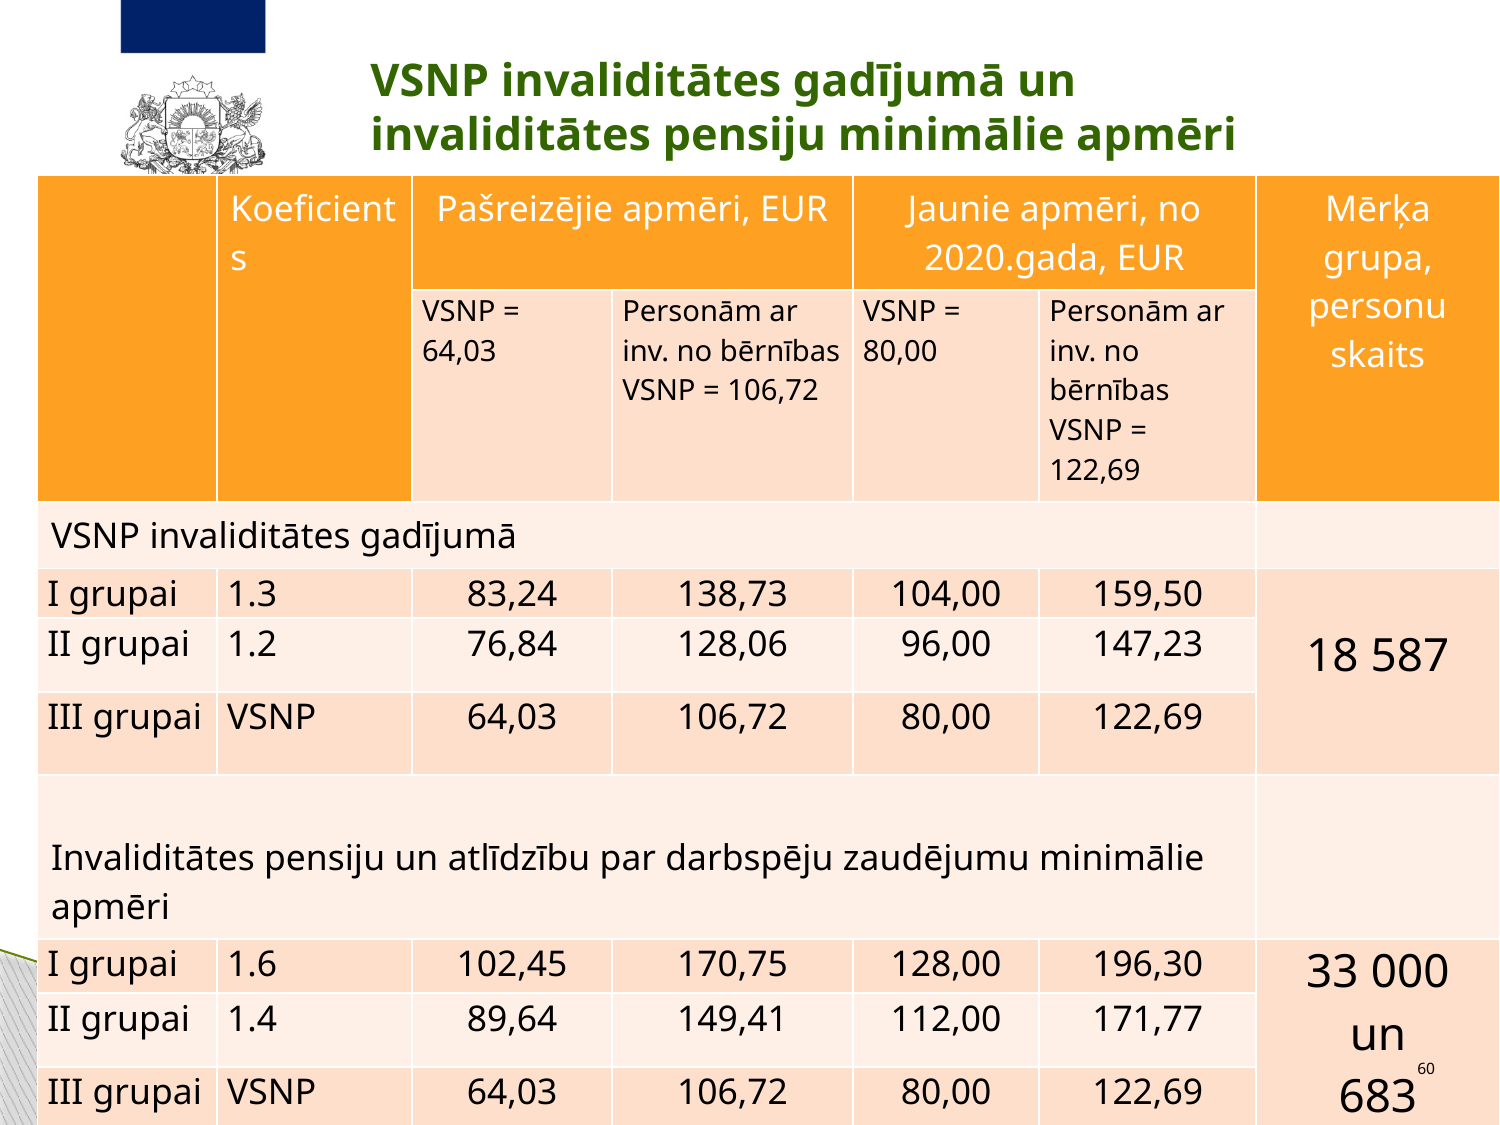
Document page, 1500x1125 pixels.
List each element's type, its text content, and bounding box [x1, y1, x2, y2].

table_cell Invaliditātes pensiju un atlīdzību par darbspēju zaudējumu minimālie apmēri [38, 776, 1255, 938]
table_cell VSNP [218, 693, 411, 774]
picture [48, 0, 338, 174]
table_header Mērķa grupa, personu skaits [1257, 176, 1499, 501]
table_cell III grupai [38, 1068, 216, 1125]
table_header Jaunie apmēri, no 2020.gada, EUR [854, 176, 1255, 289]
table_cell 64,03 [413, 693, 611, 774]
table_cell 83,24 [413, 569, 611, 617]
table_cell 112,00 [854, 994, 1038, 1066]
table_cell 1.3 [218, 569, 411, 617]
table_cell 196,30 [1040, 940, 1255, 992]
title VSNP invaliditātes gadījumā un invaliditātes pensiju minimālie apmēri [355, 44, 1363, 170]
table_cell 76,84 [413, 619, 611, 691]
table_cell 80,00 [854, 693, 1038, 774]
table_cell 1.6 [218, 940, 411, 992]
table_cell I grupai [38, 940, 216, 992]
table_cell 128,06 [613, 619, 852, 691]
table_cell [1257, 503, 1499, 568]
table_cell 80,00 [854, 1068, 1038, 1125]
table_cell VSNP invaliditātes gadījumā [38, 503, 1255, 568]
table_cell 89,64 [413, 994, 611, 1066]
table_cell 122,69 [1040, 693, 1255, 774]
table_cell 149,41 [613, 994, 852, 1066]
table_cell VSNP = 80,00 [854, 291, 1038, 501]
table_cell I grupai [38, 569, 216, 617]
table_cell 104,00 [854, 569, 1038, 617]
table_cell Personām ar inv. no bērnības VSNP = 122,69 [1040, 291, 1255, 501]
table_cell 122,69 [1040, 1068, 1255, 1125]
table_cell 33 000 un 683 [1257, 940, 1499, 1125]
table_cell 1.4 [218, 994, 411, 1066]
table_cell 106,72 [613, 1068, 852, 1125]
table_header [38, 176, 216, 501]
table_cell 18 587 [1257, 569, 1499, 774]
table_cell 147,23 [1040, 619, 1255, 691]
table_cell VSNP = 64,03 [413, 291, 611, 501]
table_cell Personām ar inv. no bērnības VSNP = 106,72 [613, 291, 852, 501]
table_header Pašreizējie apmēri, EUR [413, 176, 852, 289]
table_cell 170,75 [613, 940, 852, 992]
table_cell 159,50 [1040, 569, 1255, 617]
table_cell 138,73 [613, 569, 852, 617]
table_cell 102,45 [413, 940, 611, 992]
table_cell [1257, 776, 1499, 938]
table_cell 64,03 [413, 1068, 611, 1125]
table_cell VSNP [218, 1068, 411, 1125]
slide_number 60 [1400, 1037, 1450, 1088]
table_cell 106,72 [613, 693, 852, 774]
table_cell 171,77 [1040, 994, 1255, 1066]
table_cell III grupai [38, 693, 216, 774]
table_cell 96,00 [854, 619, 1038, 691]
table_header Koeficients [218, 176, 411, 501]
table_cell II grupai [38, 619, 216, 691]
table_cell 128,00 [854, 940, 1038, 992]
table_cell II grupai [38, 994, 216, 1066]
table_cell 1.2 [218, 619, 411, 691]
